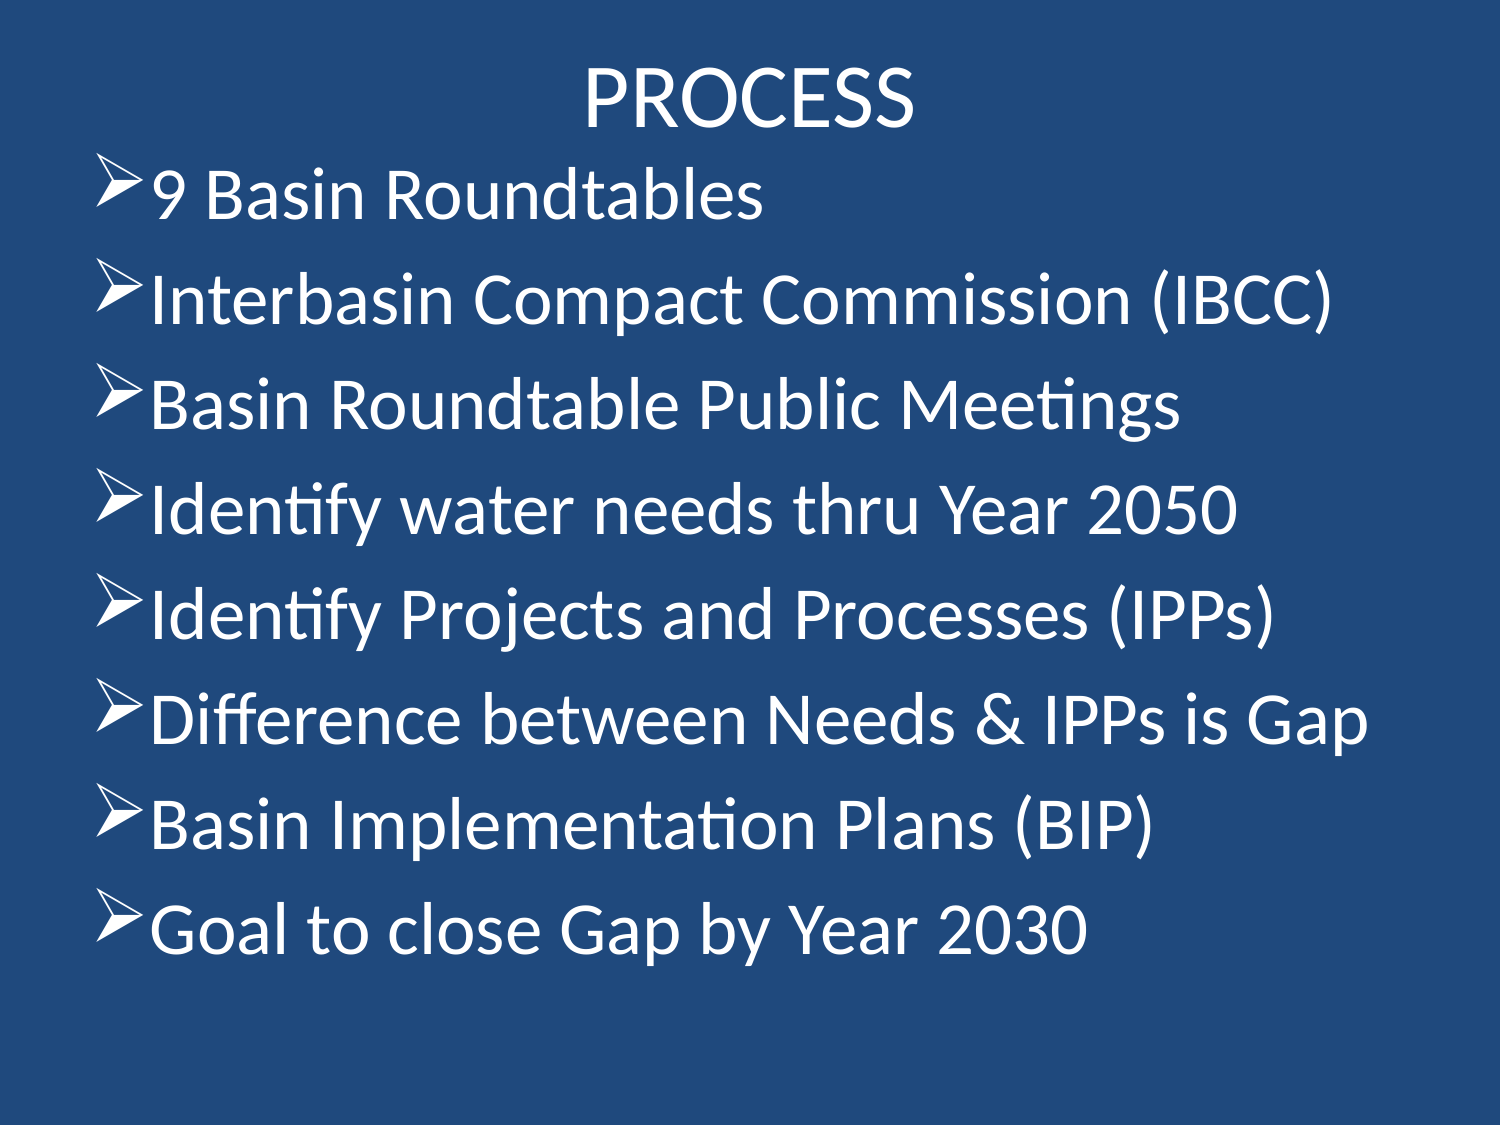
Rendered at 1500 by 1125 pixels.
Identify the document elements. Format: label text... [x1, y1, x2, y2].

title PROCESS [75, 45, 1425, 137]
list 9 Basin Roundtables Interbasin Compact Commission (IBCC) Basin Roundtable Public Meetings Identify water needs thru Year 2050 Identify Projects and Processes (IPPs) Difference between Needs & IPPs is Gap Basin Implementation Plans (BIP) Goal to close Gap by Year 2030 [75, 137, 1425, 1043]
